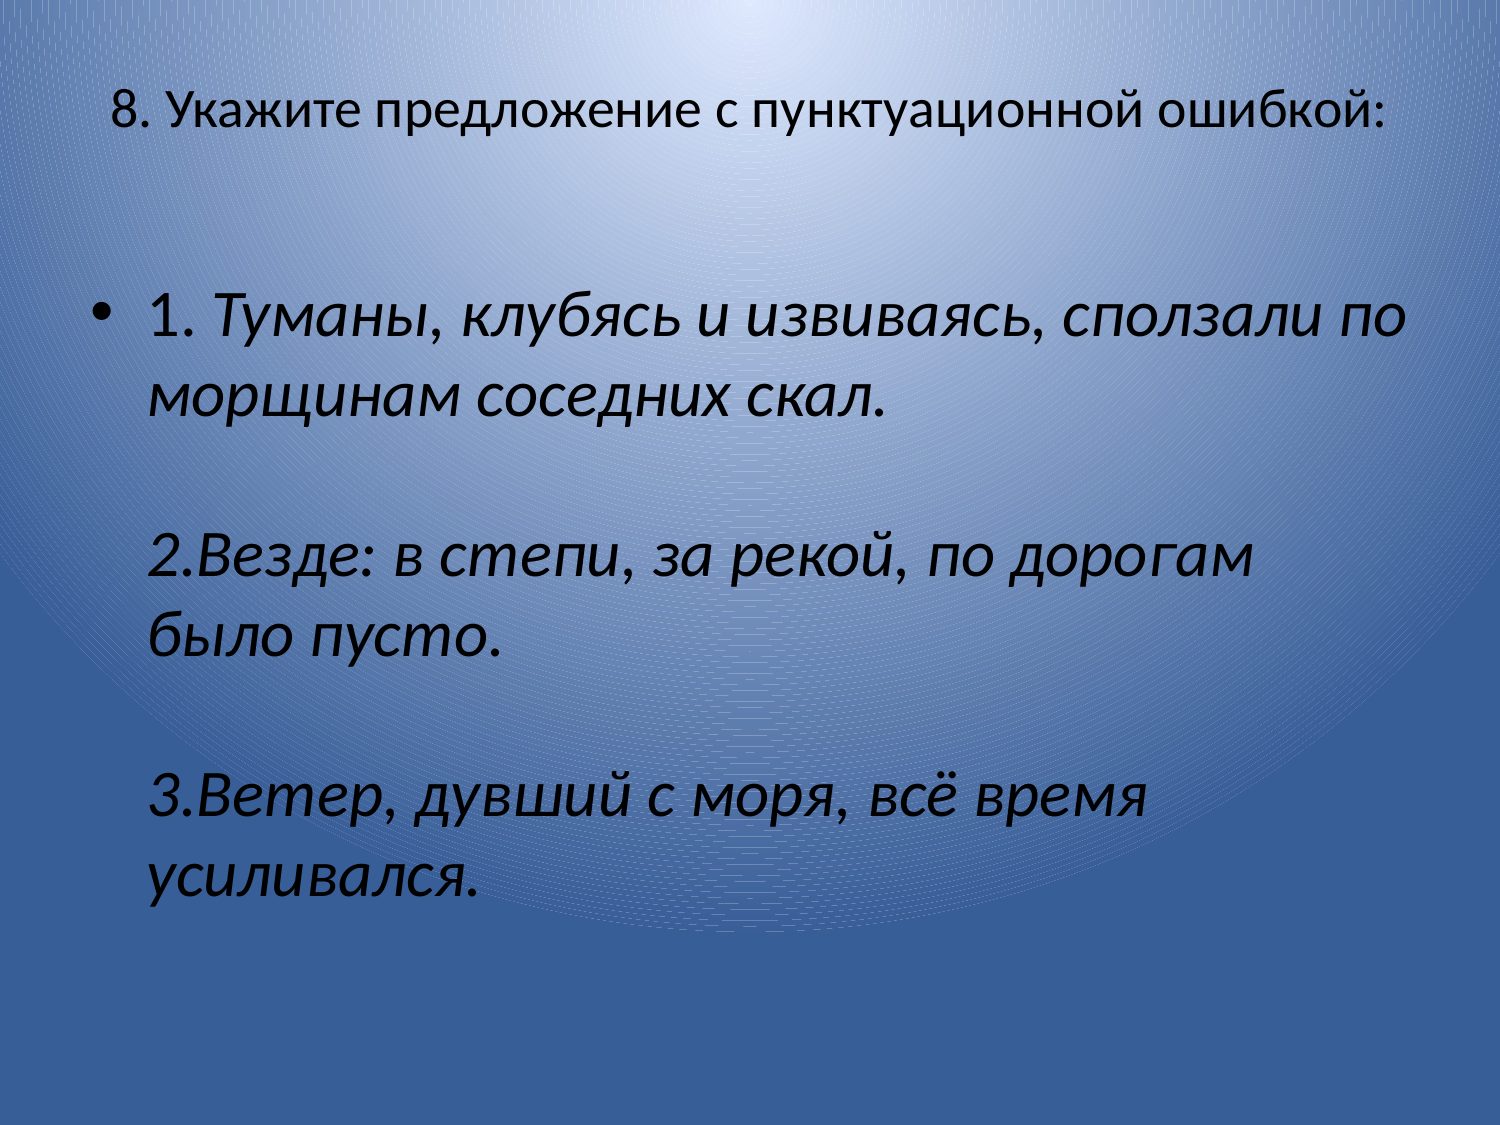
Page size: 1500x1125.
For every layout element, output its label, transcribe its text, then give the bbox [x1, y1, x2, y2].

title 8. Укажите предложение с пунктуационной ошибкой: [75, 45, 1425, 233]
list 1. Туманы, клубясь и извиваясь, сползали по морщинам соседних скал. 2.Везде: в степи, за рекой, по дорогам было пусто. 3.Ветер, дувший с моря, всё время усиливался. [75, 262, 1425, 1005]
